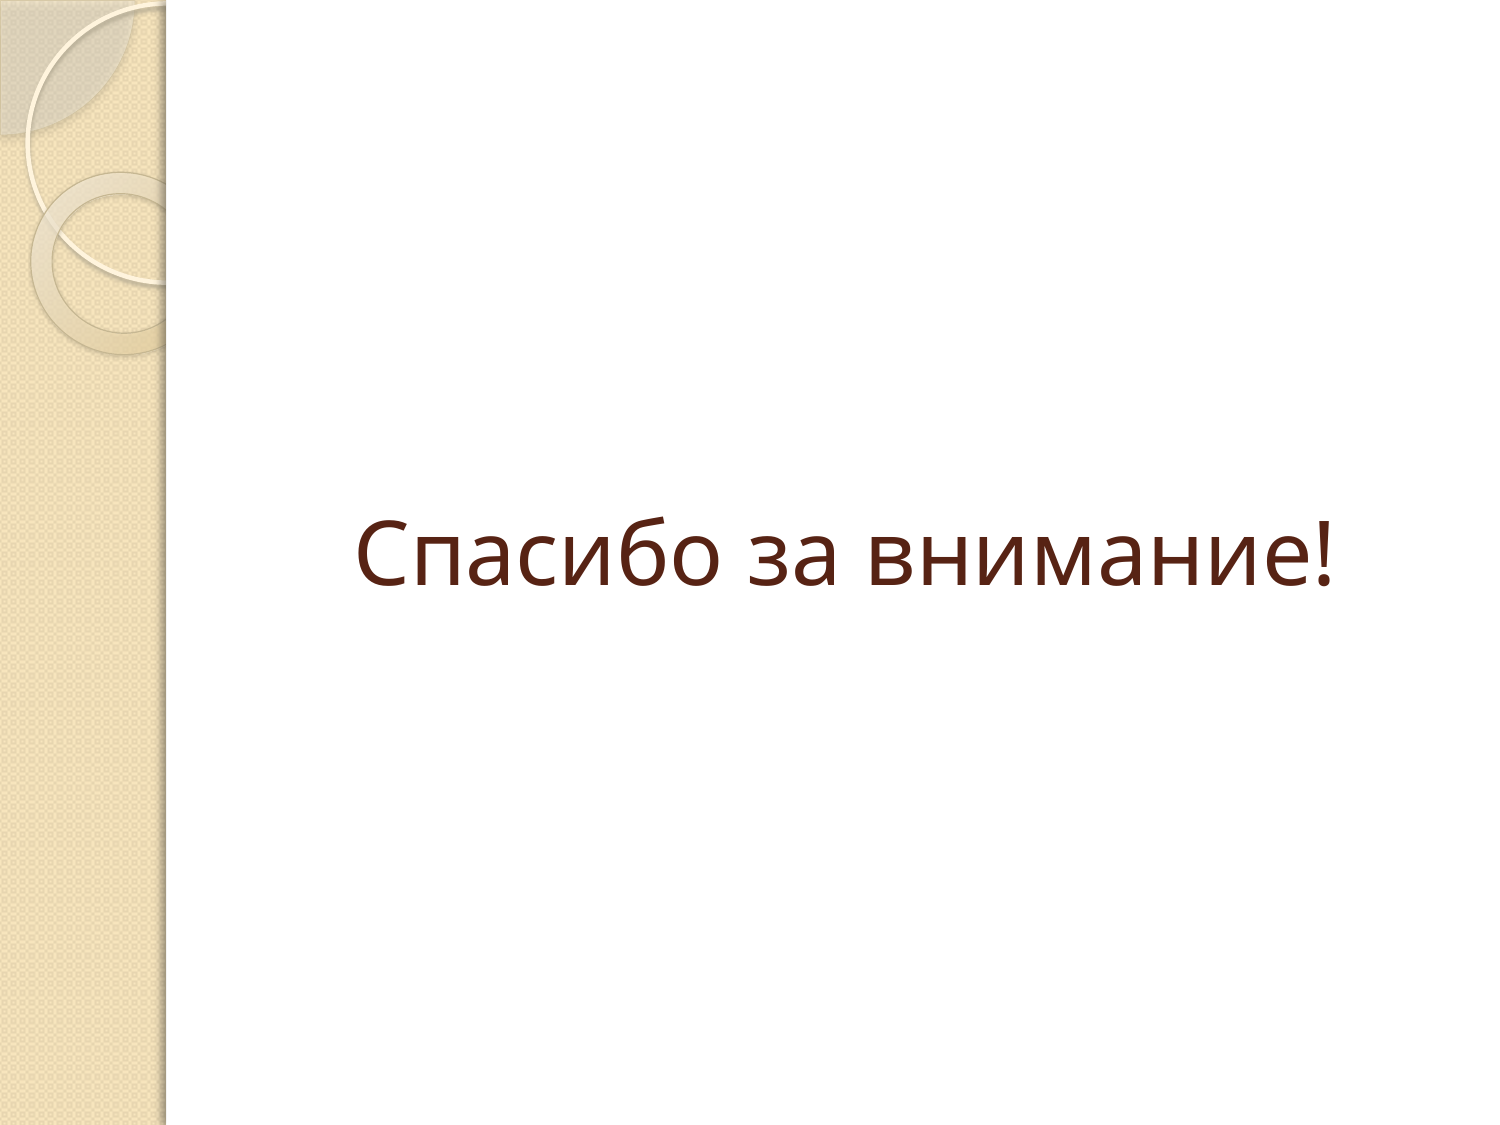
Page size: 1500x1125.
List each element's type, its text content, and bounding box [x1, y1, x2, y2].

title Спасибо за внимание! [230, 456, 1461, 644]
